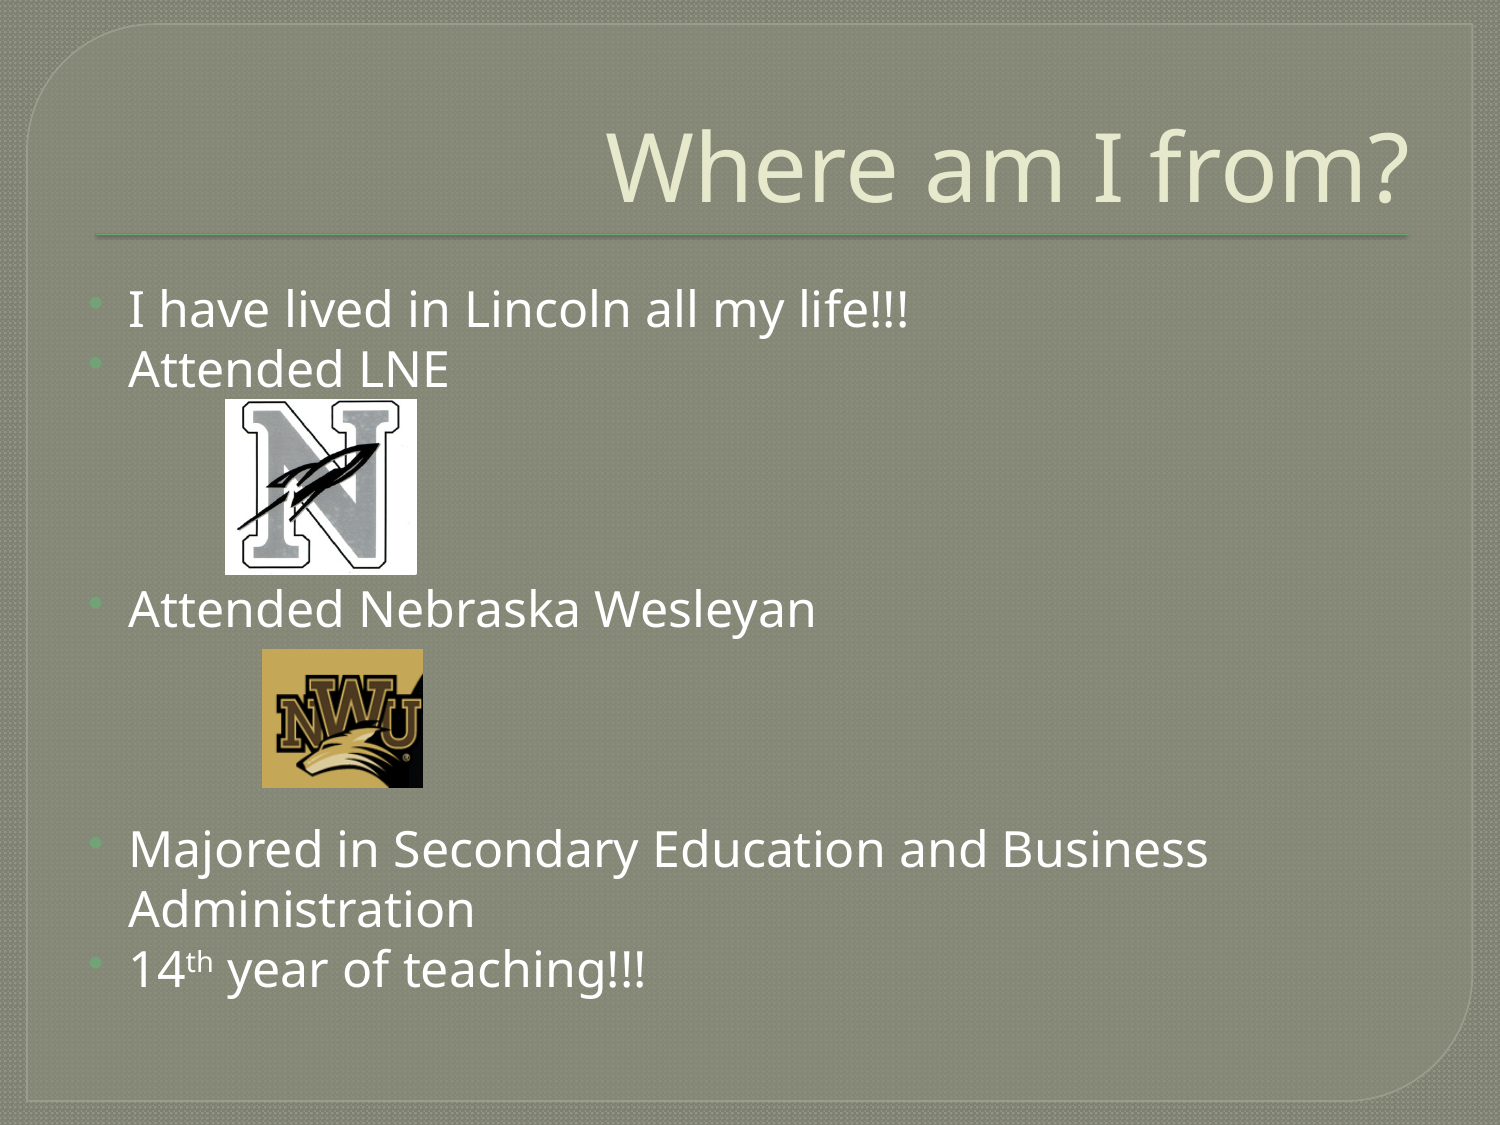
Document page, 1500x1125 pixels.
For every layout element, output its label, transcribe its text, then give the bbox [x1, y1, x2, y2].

picture [262, 649, 424, 788]
title Where am I from? [75, 41, 1425, 230]
list I have lived in Lincoln all my life!!! Attended LNE Attended Nebraska Wesleyan Majored in Secondary Education and Business Administration 14th year of teaching!!! [75, 270, 1425, 1013]
picture [224, 399, 418, 576]
